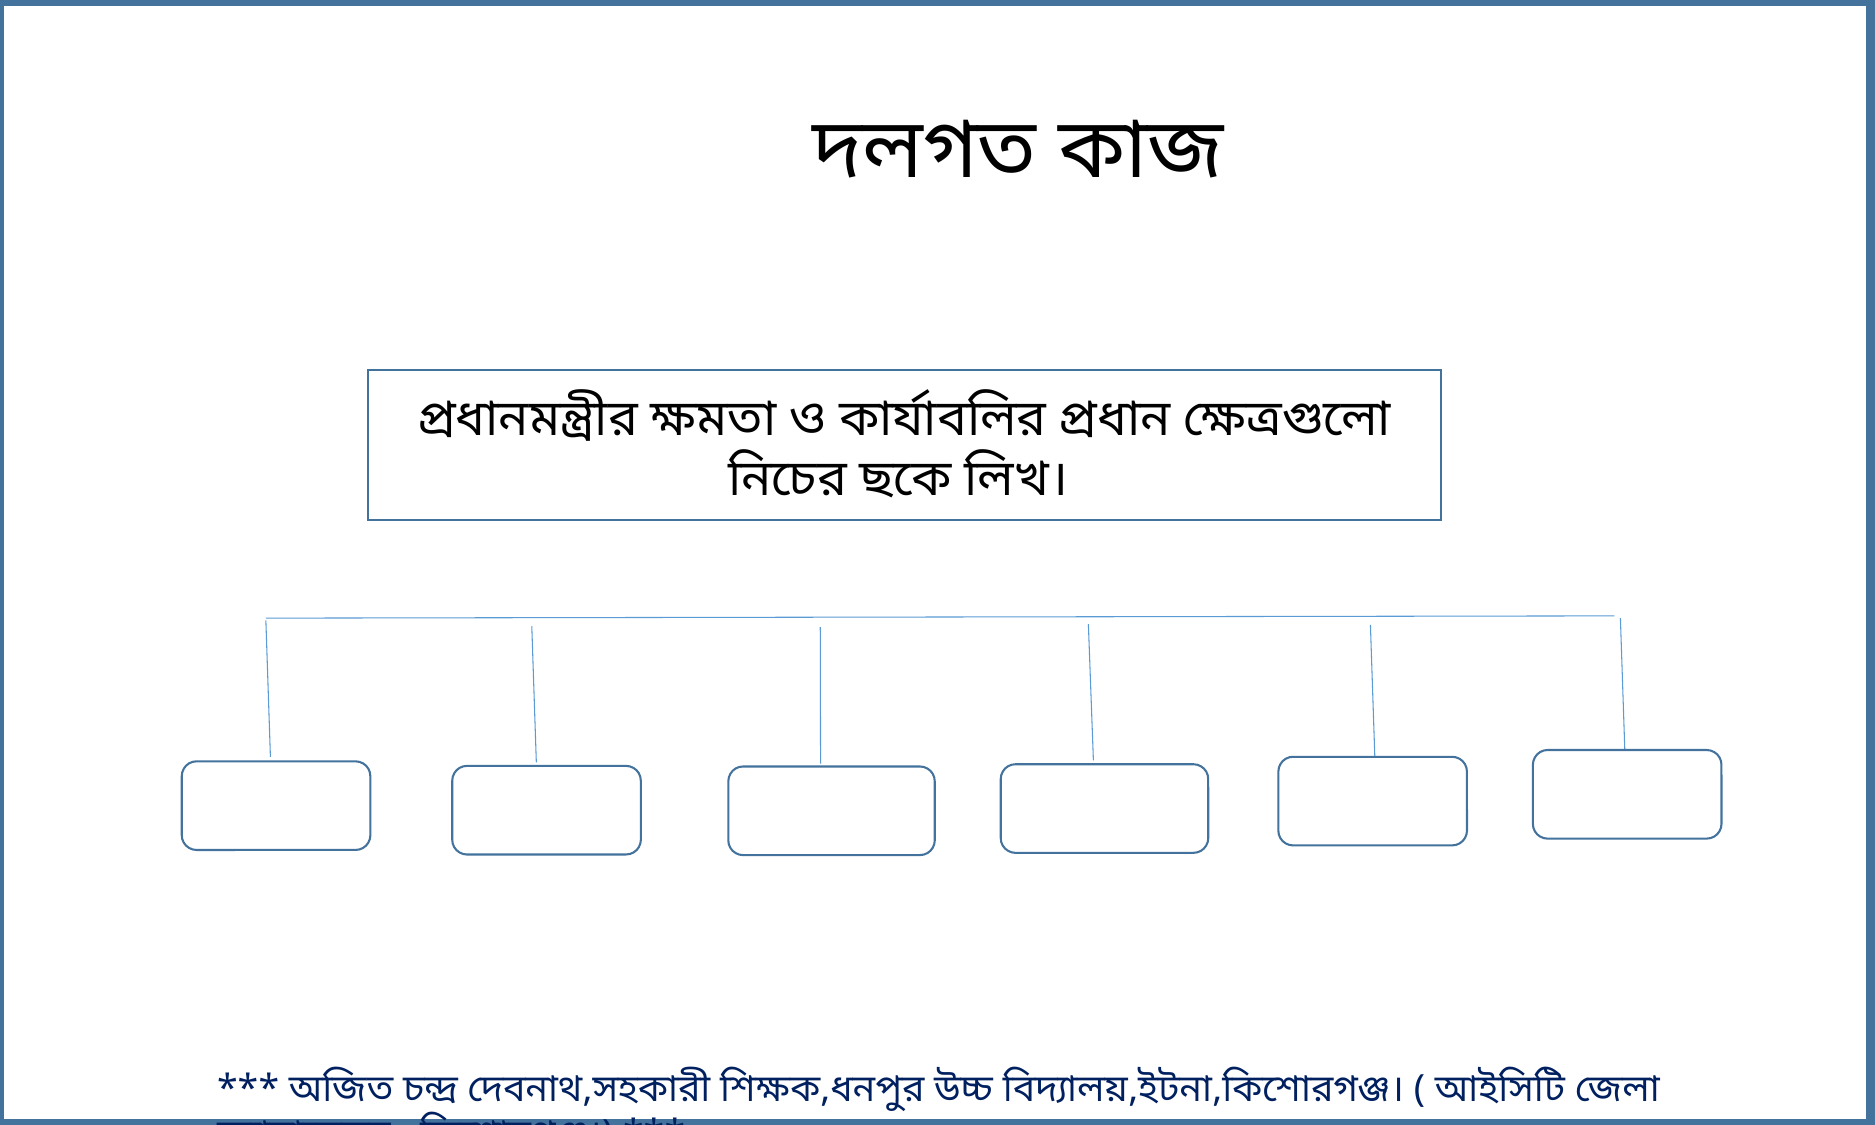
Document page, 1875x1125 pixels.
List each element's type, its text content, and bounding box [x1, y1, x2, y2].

text_box *** অজিত চন্দ্র দেবনাথ,সহকারী শিক্ষক,ধনপুর উচ্চ বিদ্যালয়,ইটনা,কিশোরগঞ্জ। ( আইসিটি জেলা অ্যাম্বাসেডর , কিশোরগঞ্জ।) *** [202, 1056, 1742, 1125]
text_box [1620, 618, 1625, 755]
text_box [1531, 748, 1723, 840]
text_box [265, 620, 271, 757]
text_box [531, 626, 537, 763]
text_box [999, 763, 1210, 854]
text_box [1088, 624, 1094, 761]
text_box [0, 0, 1874, 1125]
text_box [451, 764, 642, 856]
text_box [1277, 755, 1469, 847]
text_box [1370, 624, 1375, 762]
text_box [180, 760, 372, 852]
text_box [727, 765, 936, 857]
text_box প্রধানমন্ত্রীর ক্ষমতা ও কার্যাবলির প্রধান ক্ষেত্রগুলো নিচের ছকে লিখ। [367, 369, 1442, 521]
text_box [265, 615, 1615, 619]
text_box দলগত কাজ [797, 86, 1584, 202]
